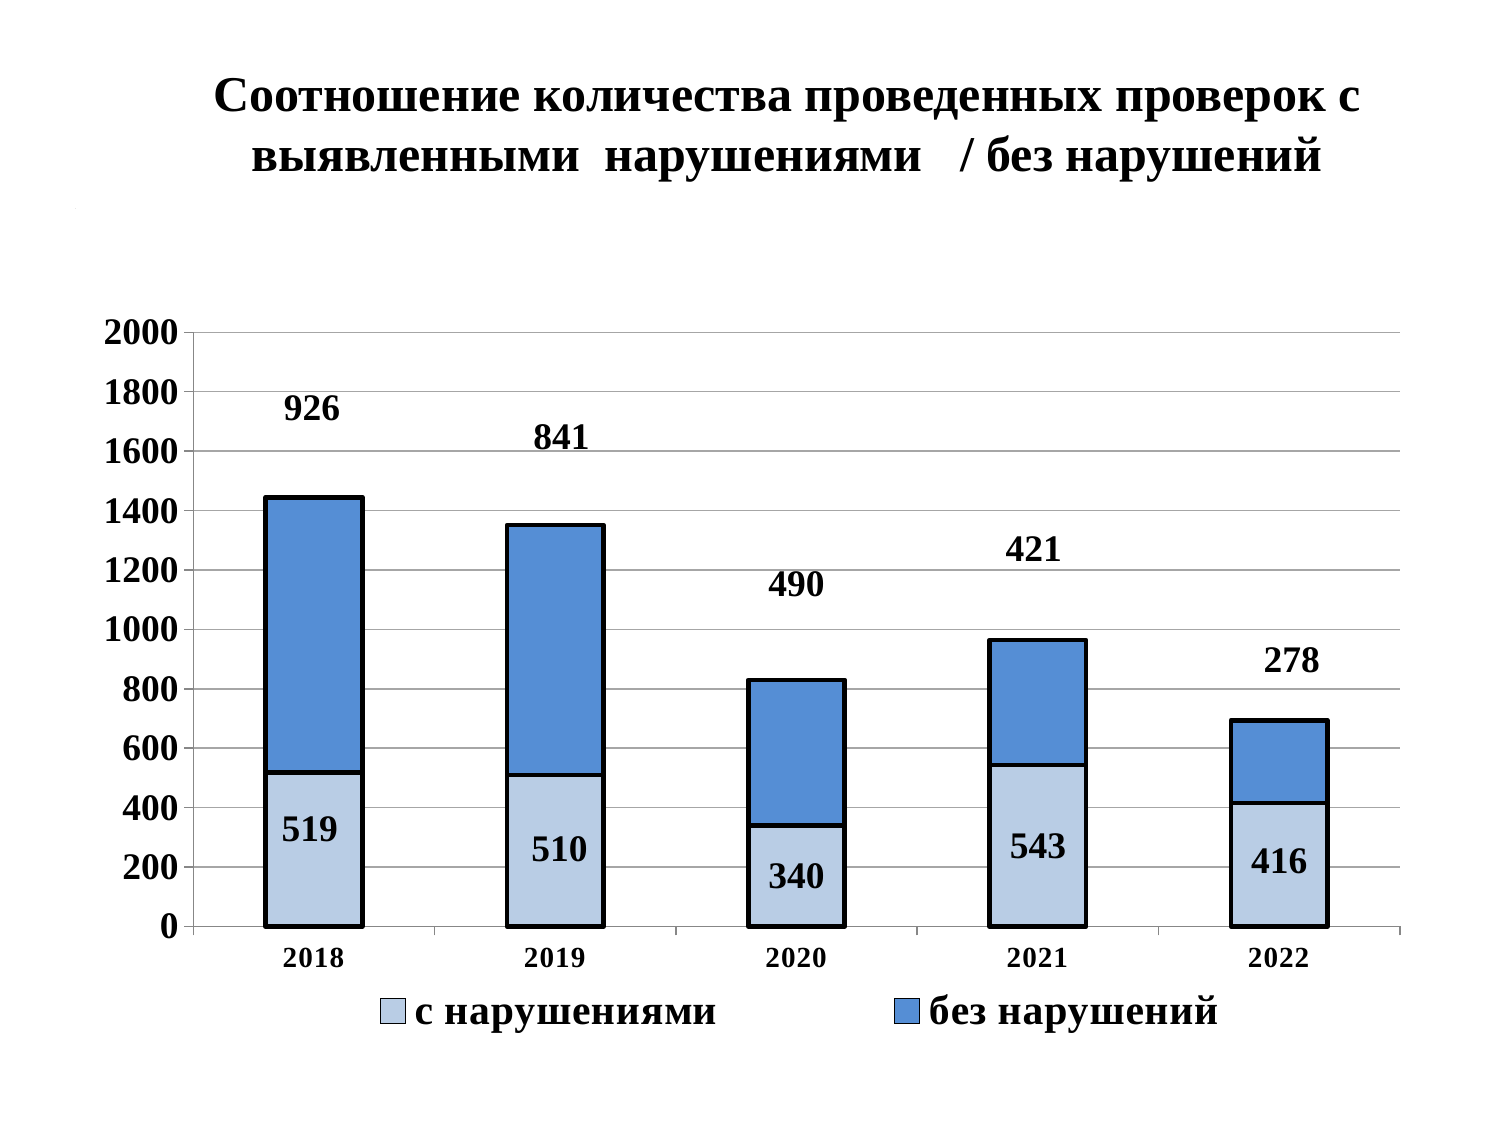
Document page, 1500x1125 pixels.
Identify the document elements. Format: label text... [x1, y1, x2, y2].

title Соотношение количества проведенных проверок с выявленными нарушениями / без нарушений [112, 0, 1463, 243]
chart [74, 207, 1426, 1047]
